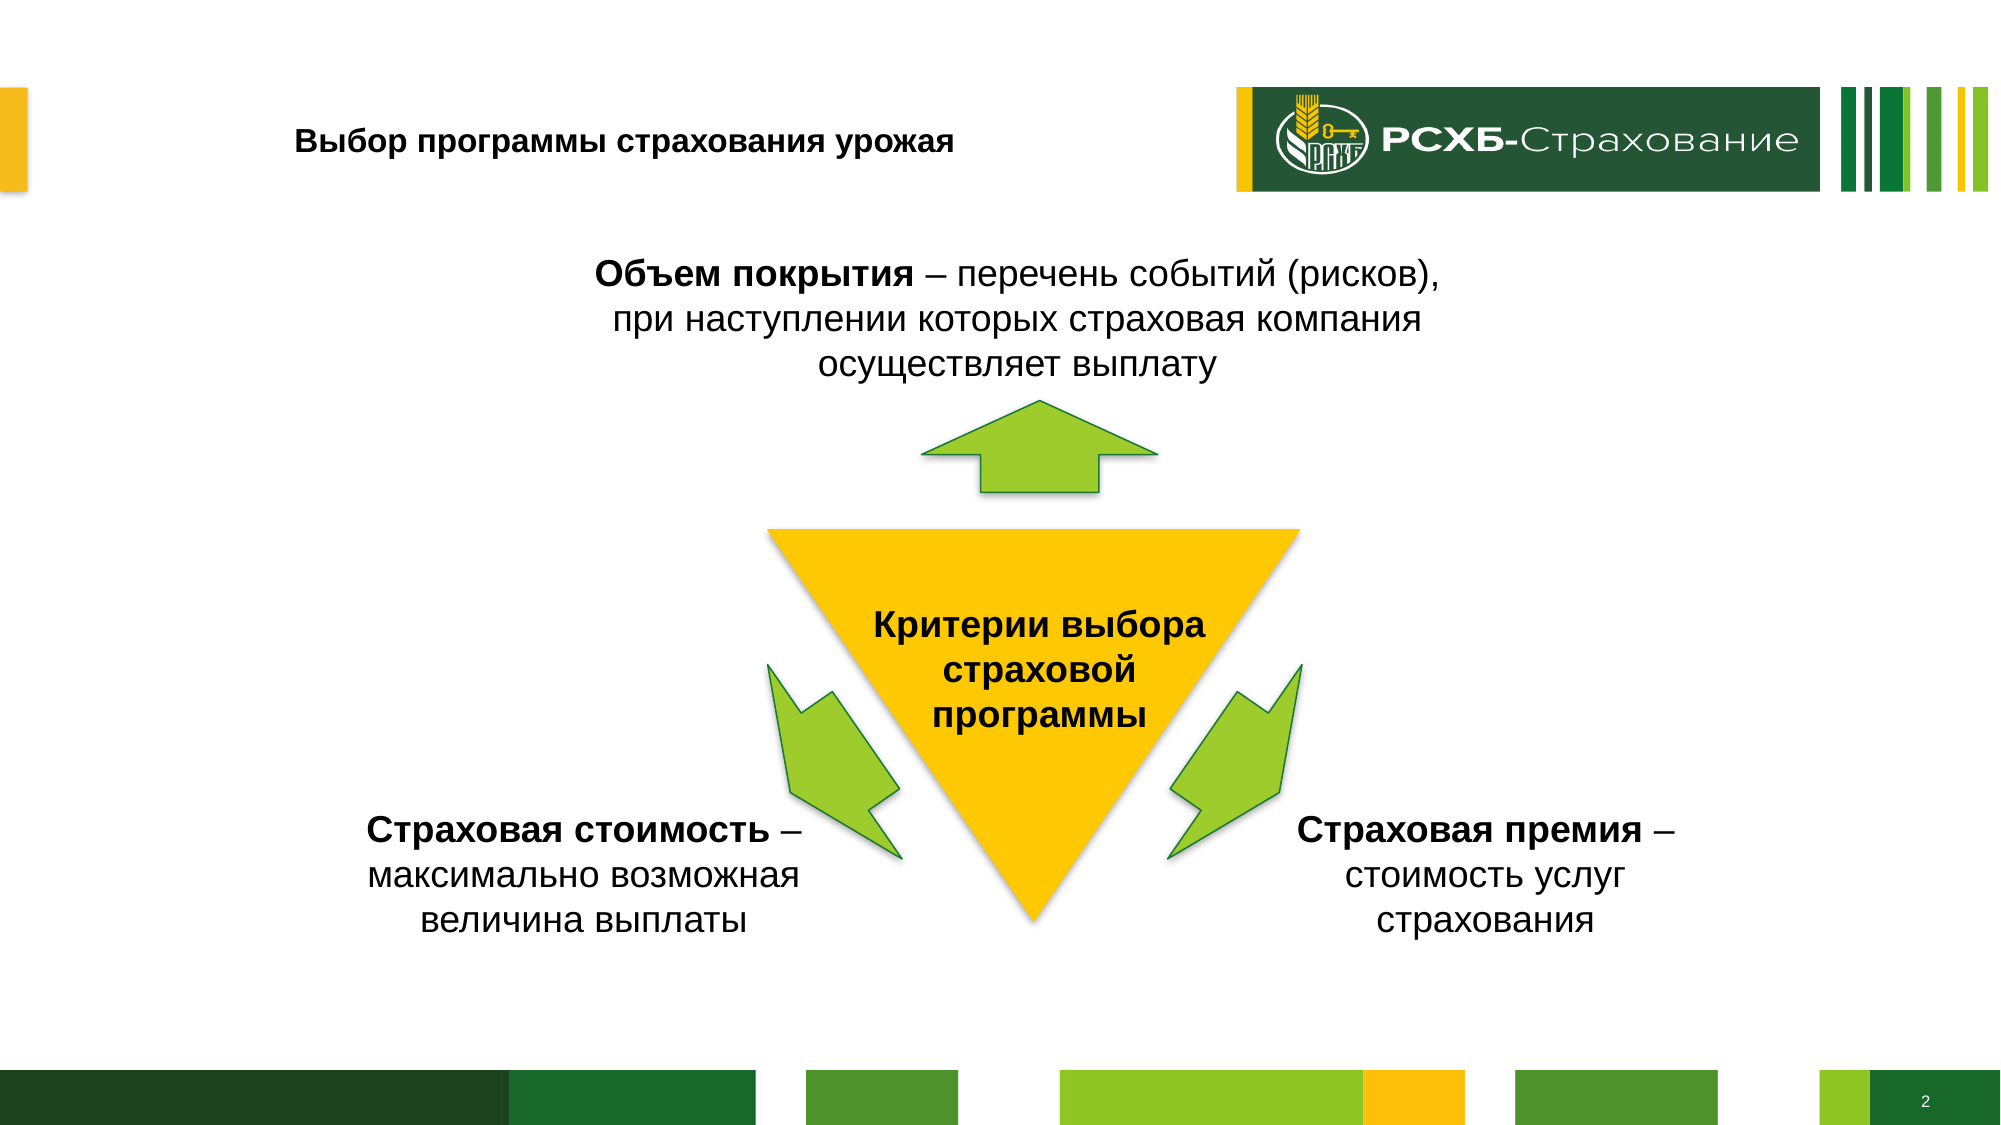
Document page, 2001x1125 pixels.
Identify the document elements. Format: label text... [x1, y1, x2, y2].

text_box Объем покрытия – перечень событий (рисков), при наступлении которых страховая компания осуществляет выплату [574, 242, 1461, 392]
text_box [920, 399, 1159, 494]
text_box [766, 663, 903, 860]
text_box [767, 529, 1301, 648]
text_box Страховая премия – стоимость услуг страхования [1251, 797, 1720, 948]
text_box [911, 743, 1156, 922]
slide_number 2 [1478, 1070, 1946, 1125]
picture [0, 0, 2001, 1125]
text_box Страховая стоимость – максимально возможная величина выплаты [349, 797, 819, 948]
title Выбор программы страхования урожая [279, 87, 1166, 192]
text_box Критерии выбора страховой программы [847, 592, 1232, 743]
text_box [1166, 663, 1303, 860]
